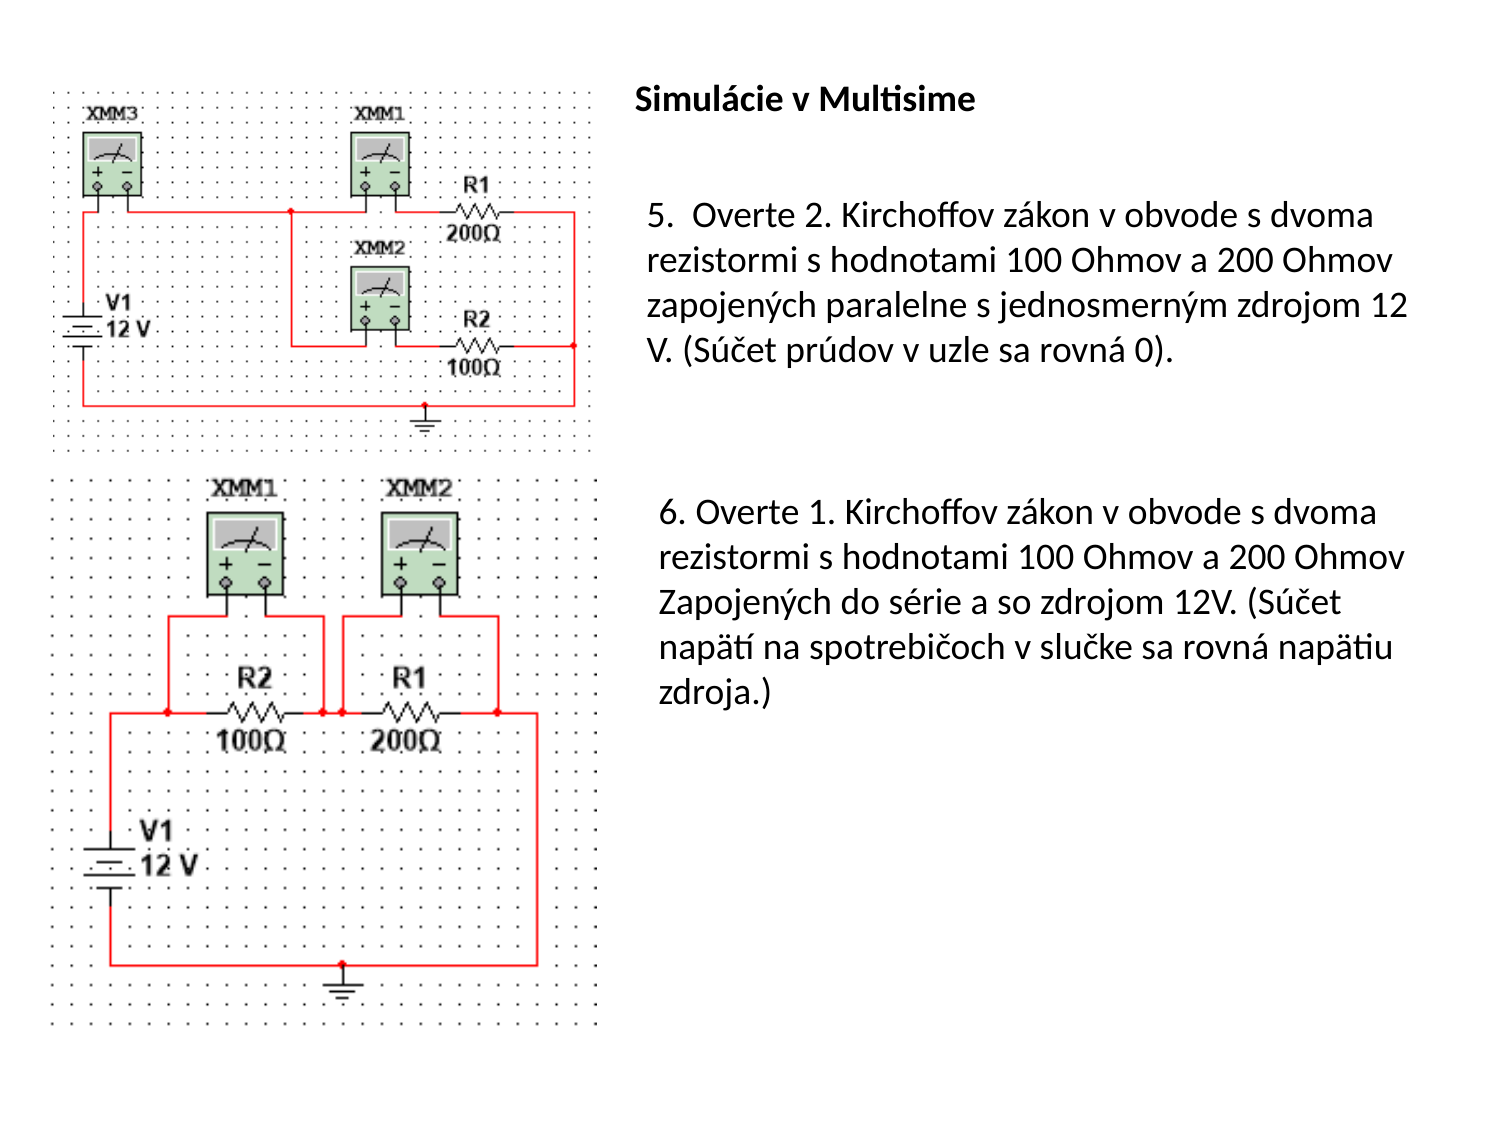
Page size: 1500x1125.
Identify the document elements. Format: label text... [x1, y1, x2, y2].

text_box 5. Overte 2. Kirchoffov zákon v obvode s dvoma rezistormi s hodnotami 100 Ohmov a 200 Ohmov zapojených paralelne s jednosmerným zdrojom 12 V. (Súčet prúdov v uzle sa rovná 0). [631, 137, 1447, 467]
picture [41, 467, 597, 1033]
text_box 6. Overte 1. Kirchoffov zákon v obvode s dvoma rezistormi s hodnotami 100 Ohmov a 200 Ohmov Zapojených do série a so zdrojom 12V. (Súčet napätí na spotrebičoch v slučke sa rovná napätiu zdroja.) [643, 479, 1424, 720]
picture [52, 89, 597, 457]
text_box Simulácie v Multisime [620, 66, 1388, 127]
